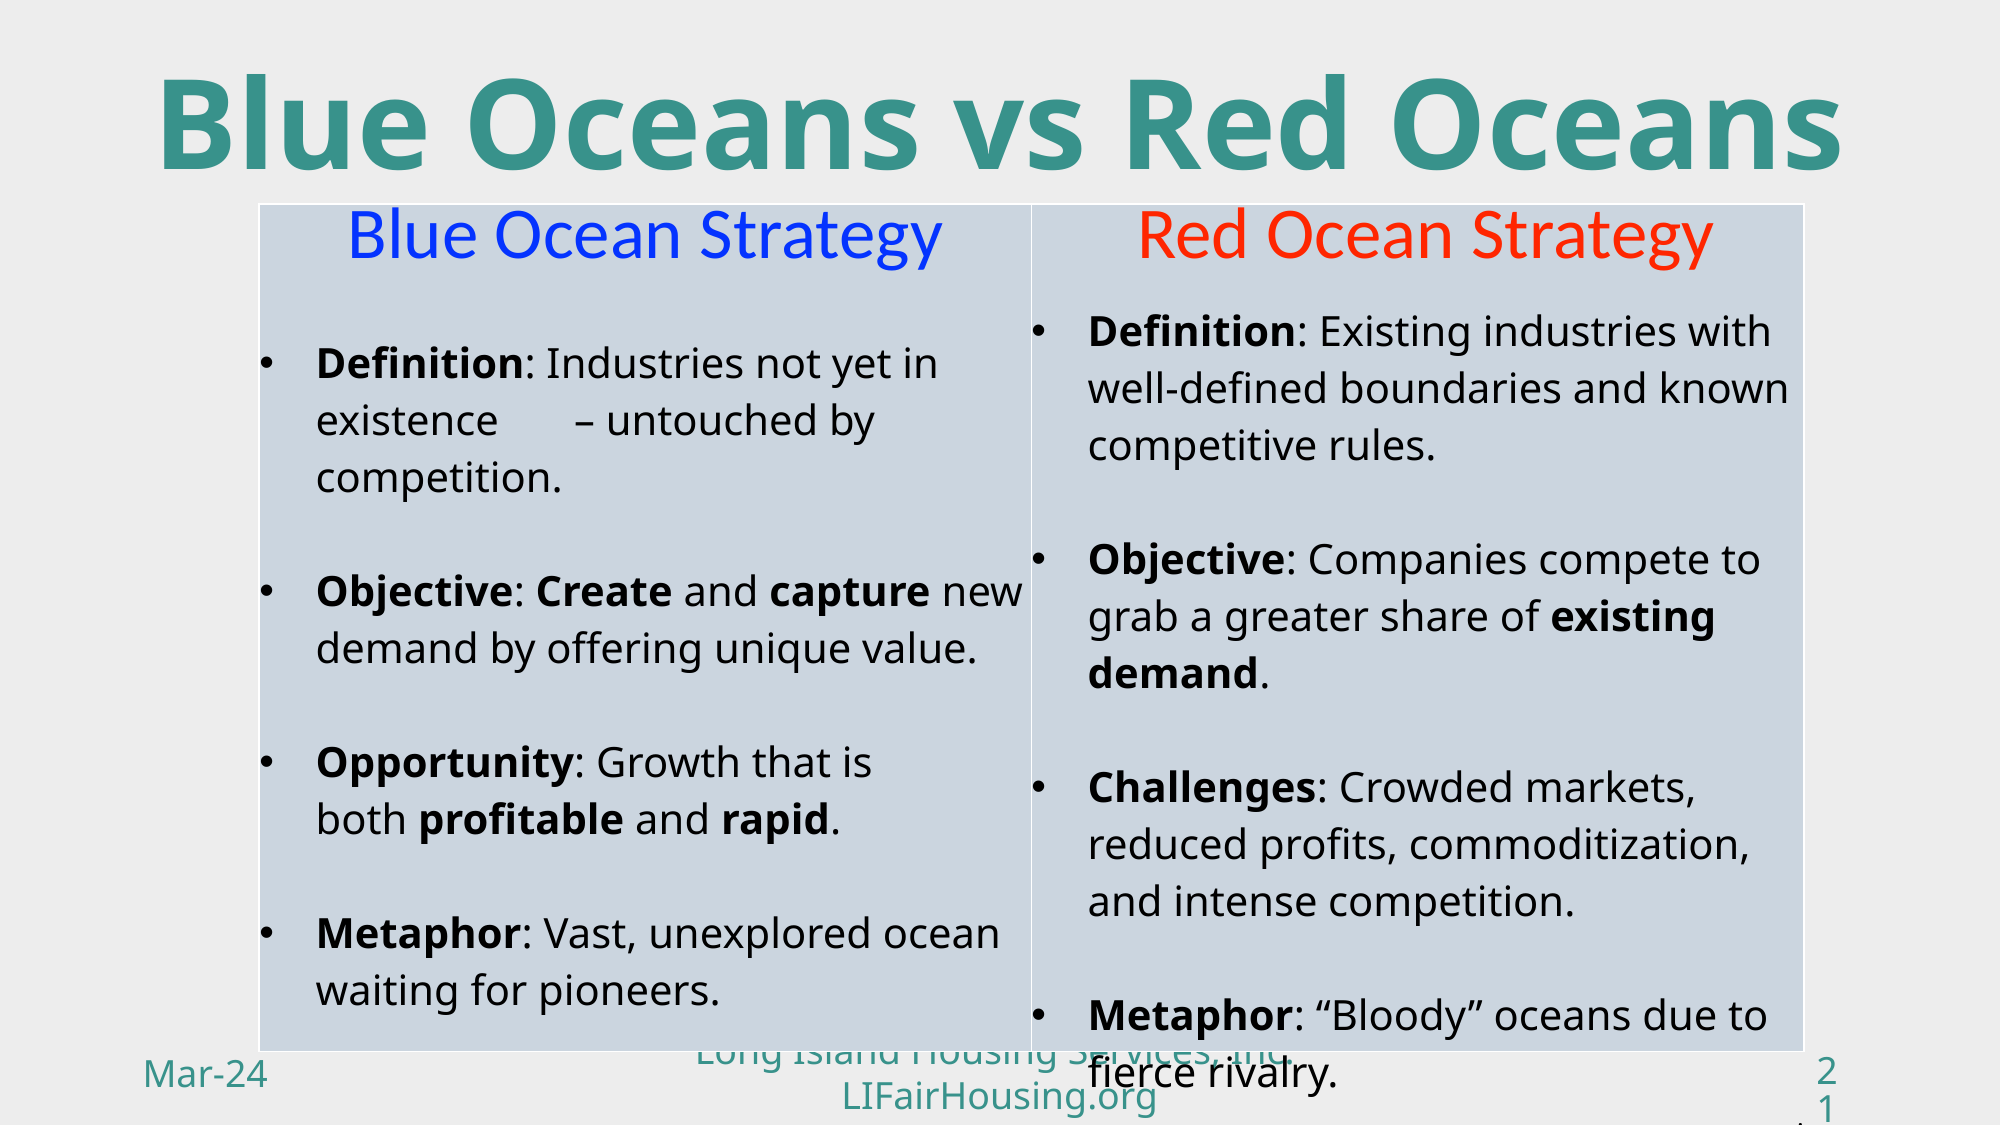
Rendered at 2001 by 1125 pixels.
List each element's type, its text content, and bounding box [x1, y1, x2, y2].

text_box Long Island Housing Services, Inc. LIFairHousing.org [687, 1052, 1313, 1124]
table_header Red Ocean Strategy Definition: Existing industries with well-defined boundaries and known competitive rules. Objective: Companies compete to grab a greater share of existing demand. Challenges: Crowded markets, reduced profits, commoditization, and intense competition. Metaphor: “Bloody” oceans due to fierce rivalry. . [1032, 205, 1803, 1051]
text_box Mar-24 [134, 1042, 276, 1102]
text_box Blue Oceans vs Red Oceans [0, 37, 2000, 202]
table_header Blue Ocean Strategy Definition: Industries not yet in existence – untouched by competition. Objective: Create and capture new demand by offering unique value. Opportunity: Growth that is both profitable and rapid. Metaphor: Vast, unexplored ocean waiting for pioneers. [260, 205, 1031, 1051]
slide_number 21 [1808, 1041, 1864, 1104]
